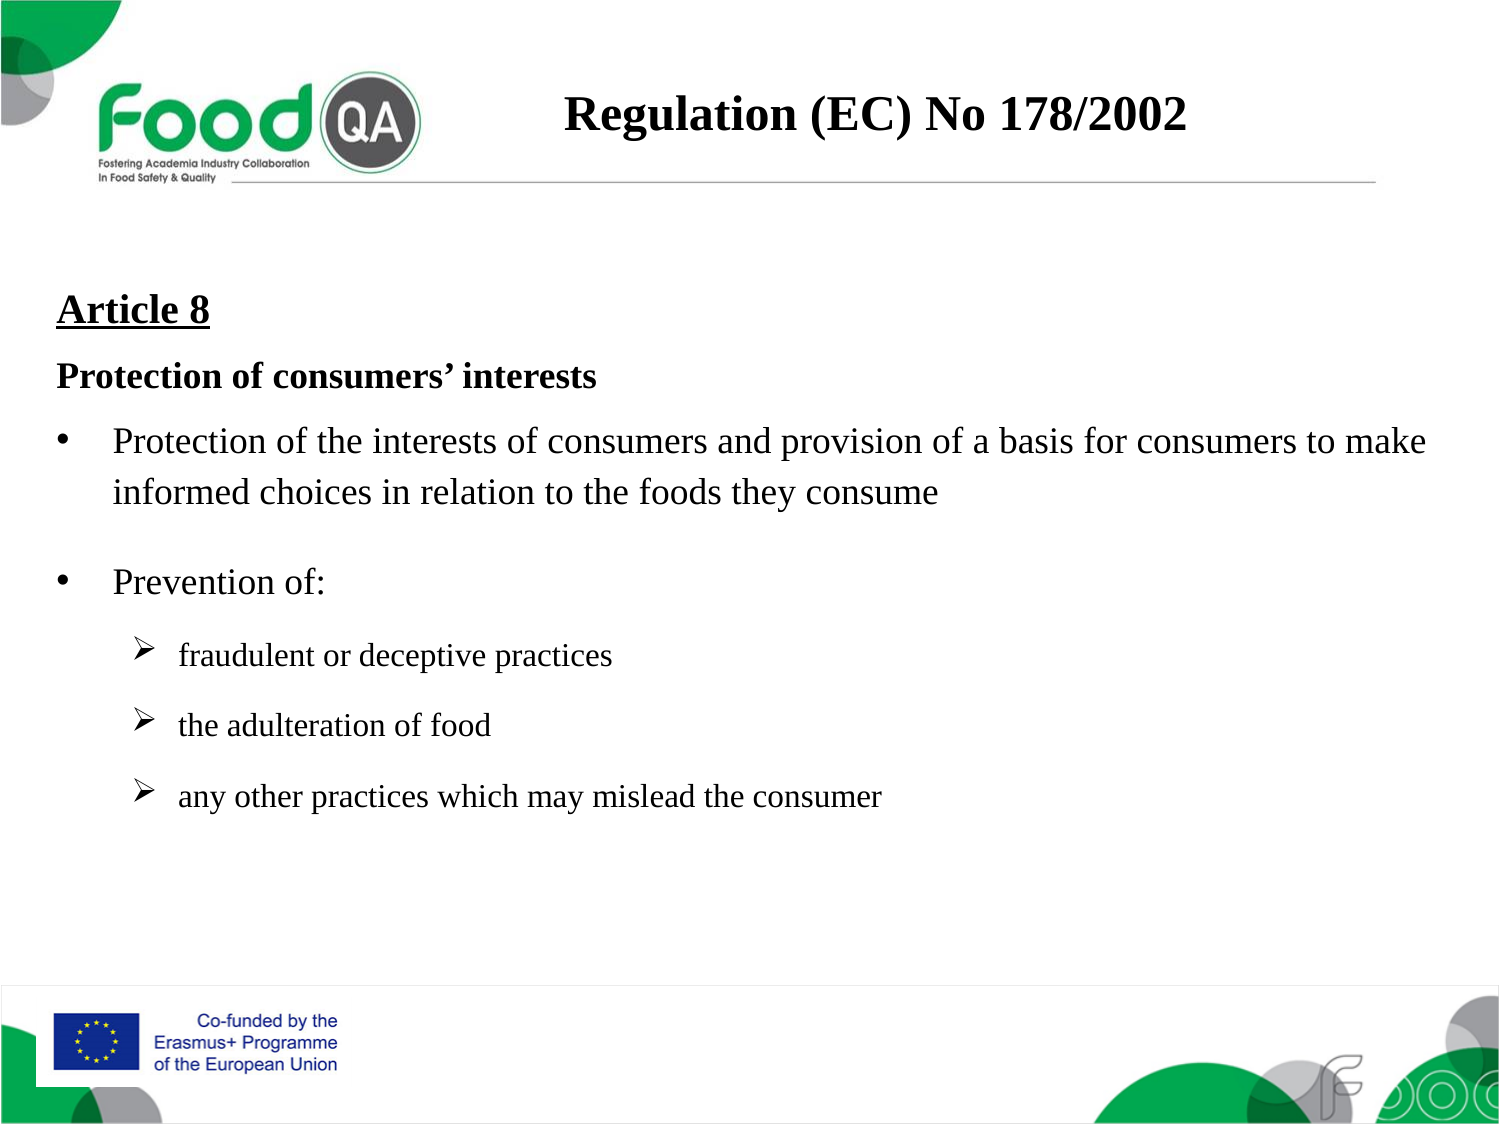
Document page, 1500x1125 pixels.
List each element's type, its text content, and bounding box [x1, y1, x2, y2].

picture [0, 0, 1498, 190]
text_box Regulation (EC) No 178/2002 [549, 73, 1270, 148]
list Article 8 Protection of consumers’ interests Protection of the interests of consumers and provision of a basis for consumers to make informed choices in relation to the foods they consume Prevention of: fraudulent or deceptive practices the adulteration of food any other practices which may mislead the consumer [41, 267, 1483, 953]
picture [0, 984, 1500, 1125]
